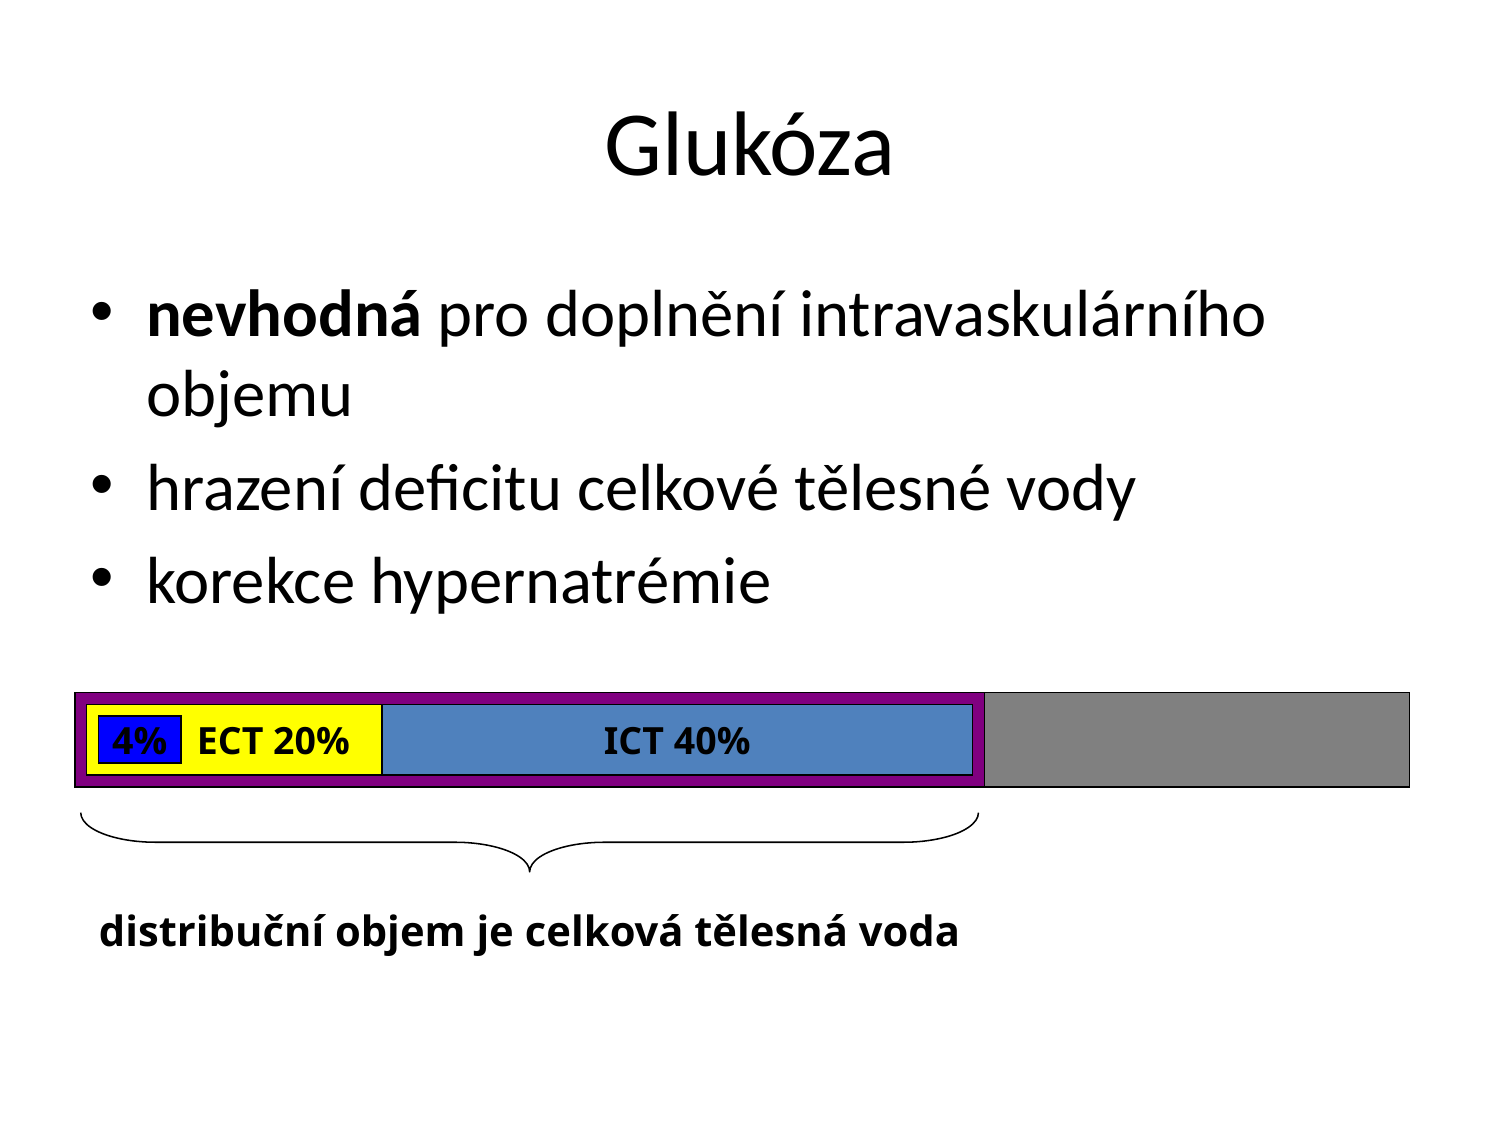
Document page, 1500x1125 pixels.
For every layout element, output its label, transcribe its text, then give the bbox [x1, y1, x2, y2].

title Glukóza [75, 45, 1425, 233]
list nevhodná pro doplnění intravaskulárního objemu hrazení deficitu celkové tělesné vody korekce hypernatrémie [75, 262, 1425, 1005]
text_box [80, 812, 979, 872]
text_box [74, 692, 1410, 788]
text_box distribuční objem je celková tělesná voda [83, 897, 976, 963]
